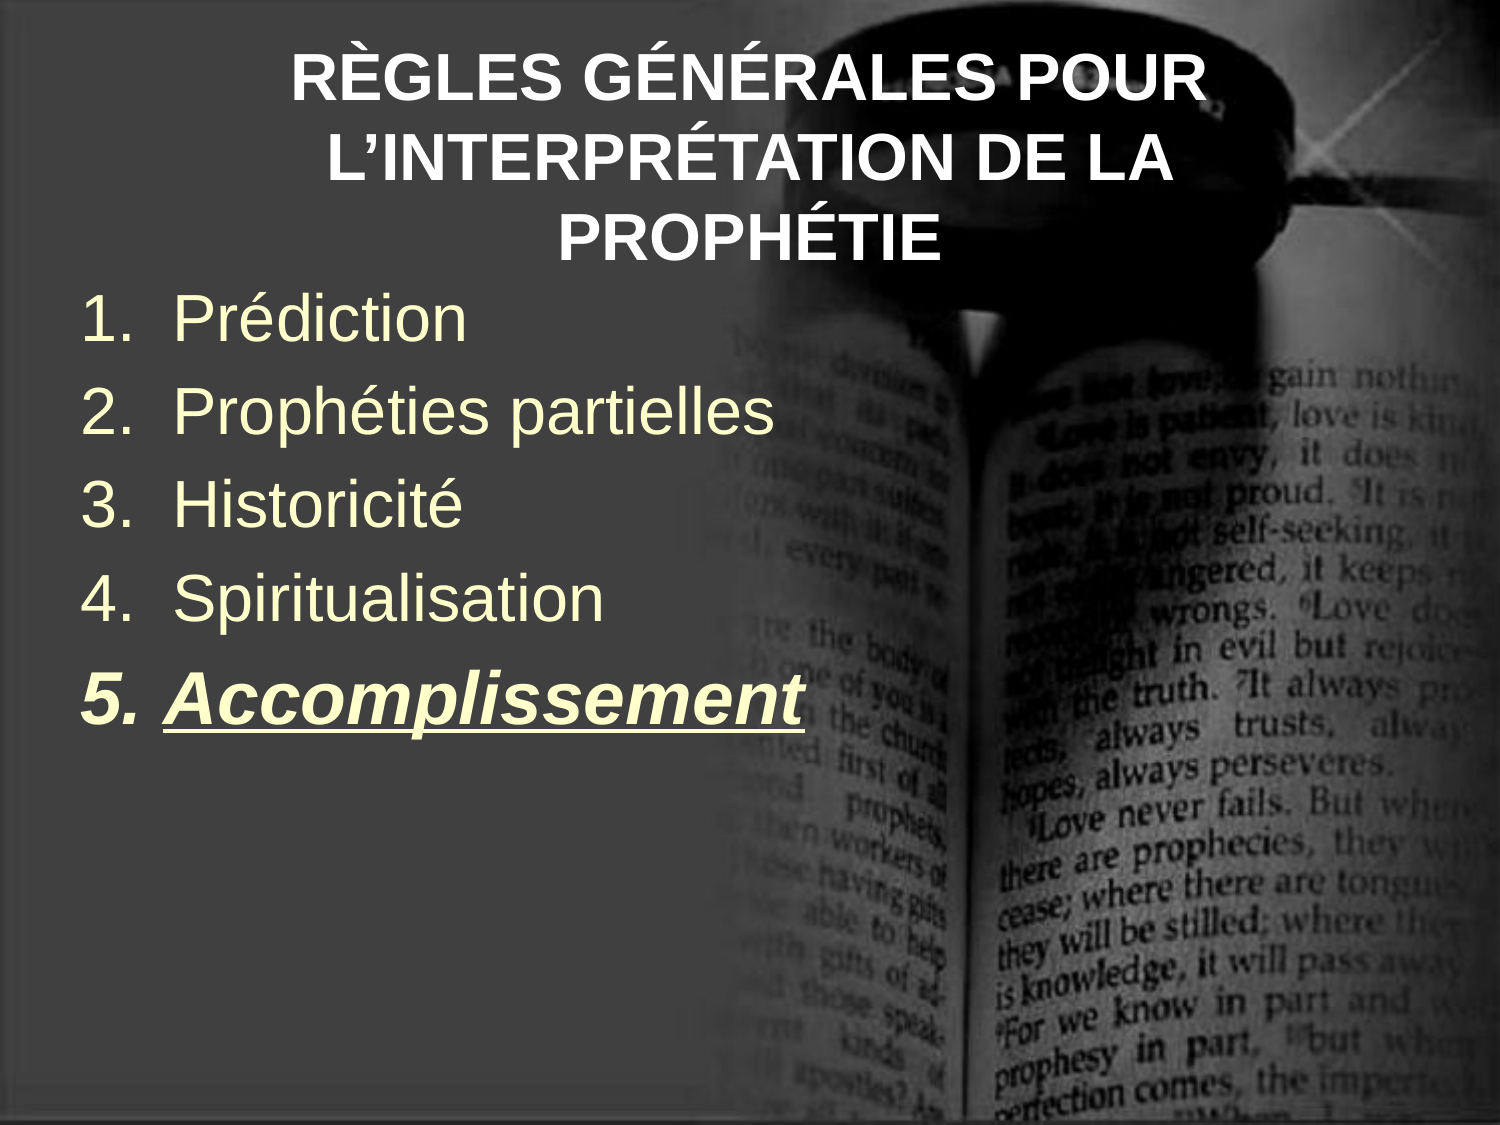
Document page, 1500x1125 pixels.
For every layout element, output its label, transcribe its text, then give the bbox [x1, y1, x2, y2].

title RÈGLES GÉNÉRALES POUR L’INTERPRÉTATION DE LA PROPHÉTIE [112, 99, 1388, 288]
list 1. Prédiction 2. Prophéties partielles 3. Historicité 4. Spiritualisation 5. Accomplissement [64, 267, 892, 943]
picture [0, 0, 1500, 1125]
